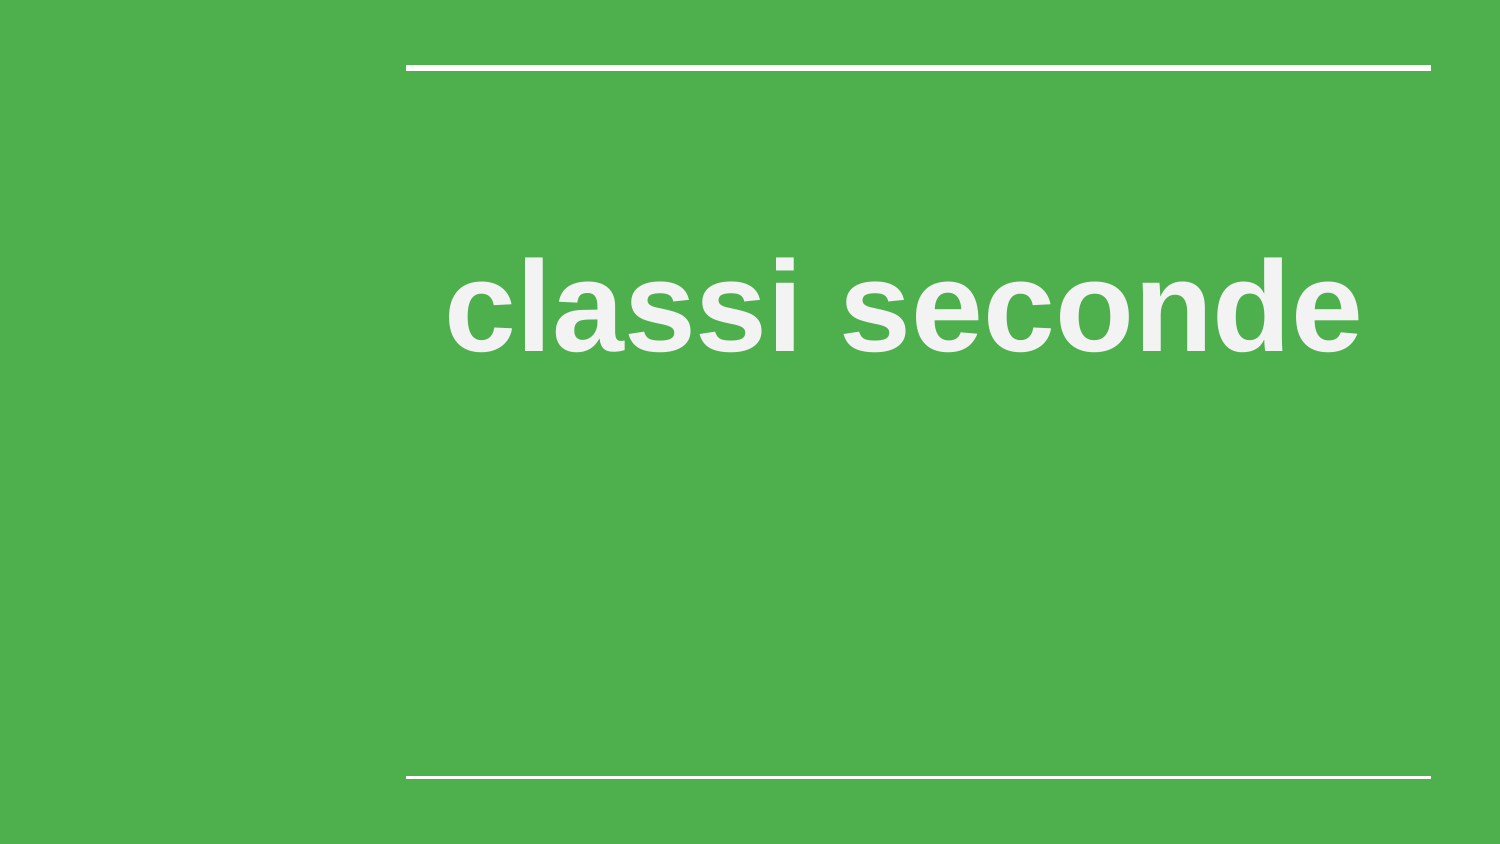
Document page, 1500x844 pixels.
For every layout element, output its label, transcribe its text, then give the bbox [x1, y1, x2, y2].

text_box classi seconde [200, 87, 1500, 513]
